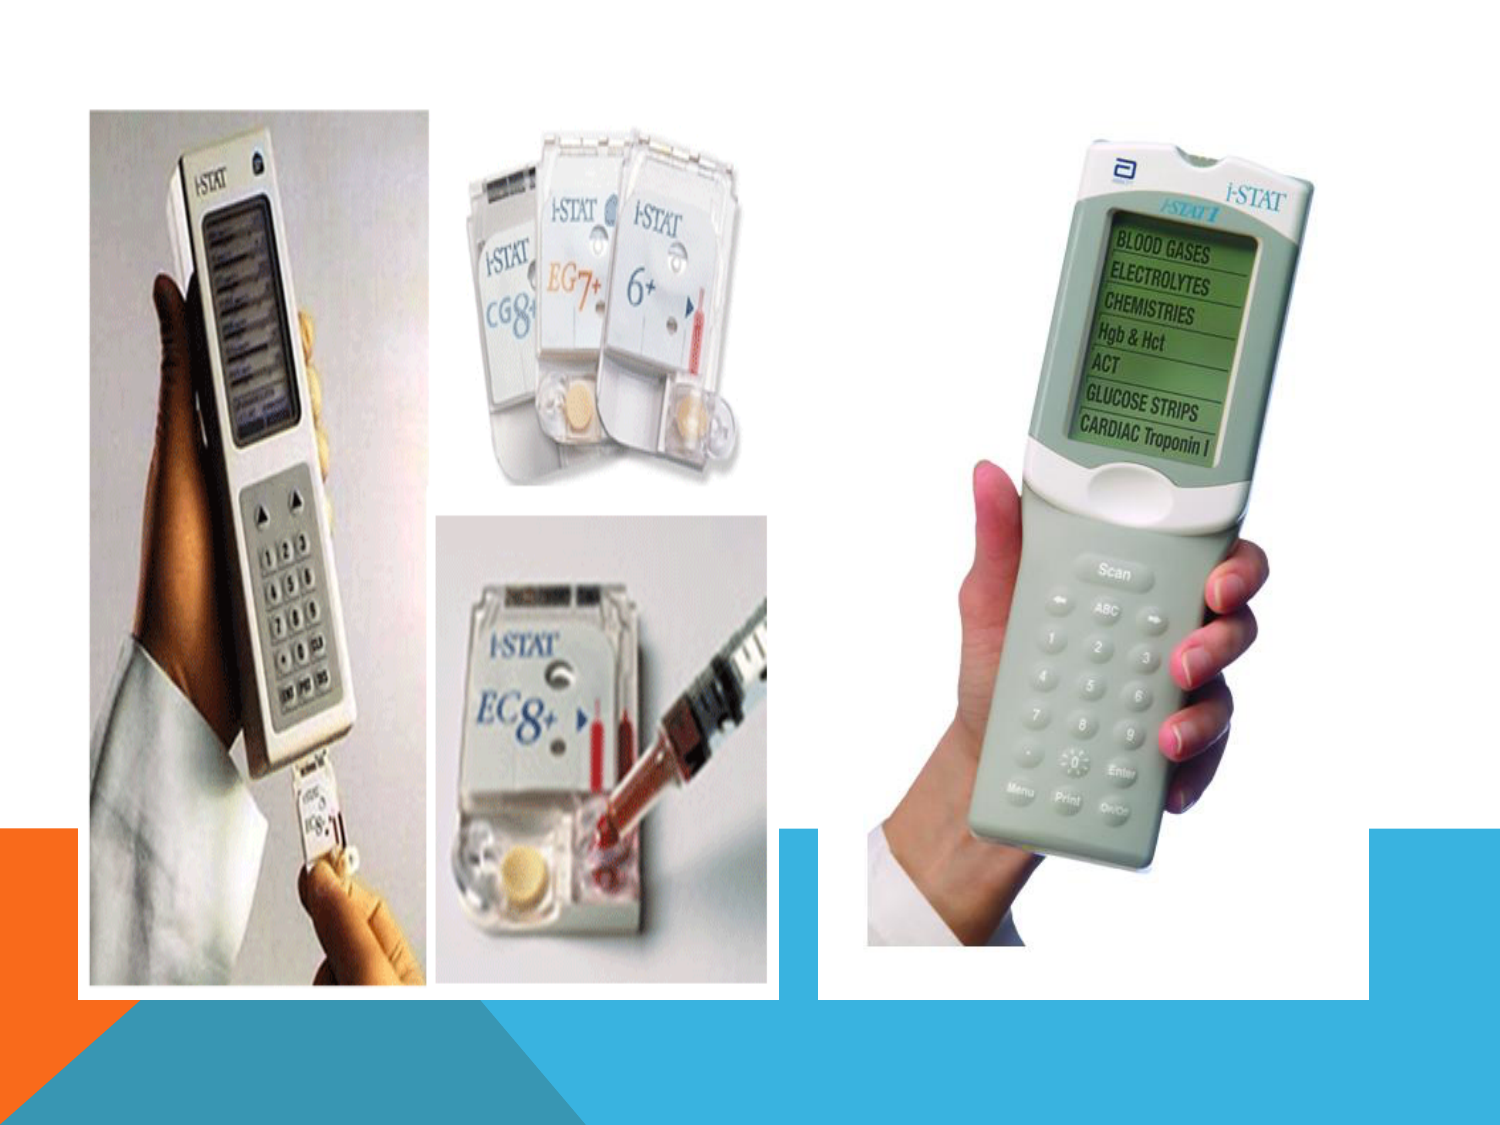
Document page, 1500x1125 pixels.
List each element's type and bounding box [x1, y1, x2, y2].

picture [818, 99, 1369, 1001]
picture [78, 99, 779, 1001]
